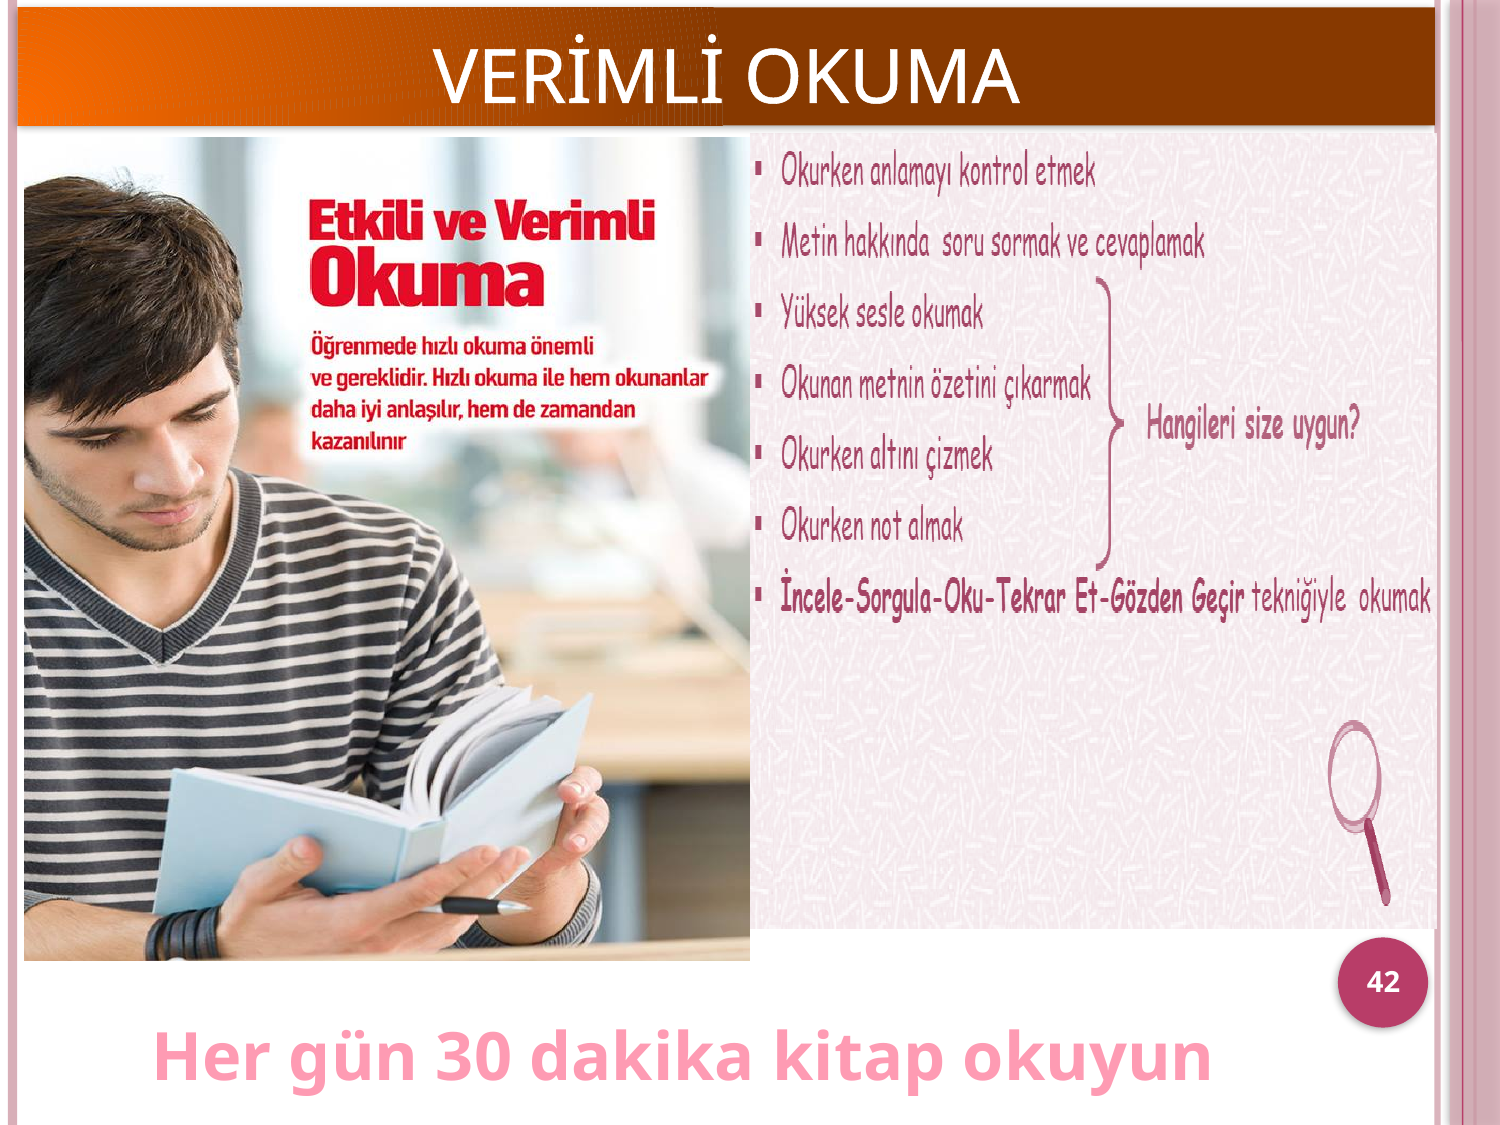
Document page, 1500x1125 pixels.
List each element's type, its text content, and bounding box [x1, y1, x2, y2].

text_box Her gün 30 dakika kitap okuyun [23, 1006, 1343, 1101]
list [749, 132, 1437, 930]
title VERİMLİ OKUMA [17, 7, 1435, 126]
picture [23, 136, 751, 962]
slide_number 42 [1333, 940, 1434, 1026]
